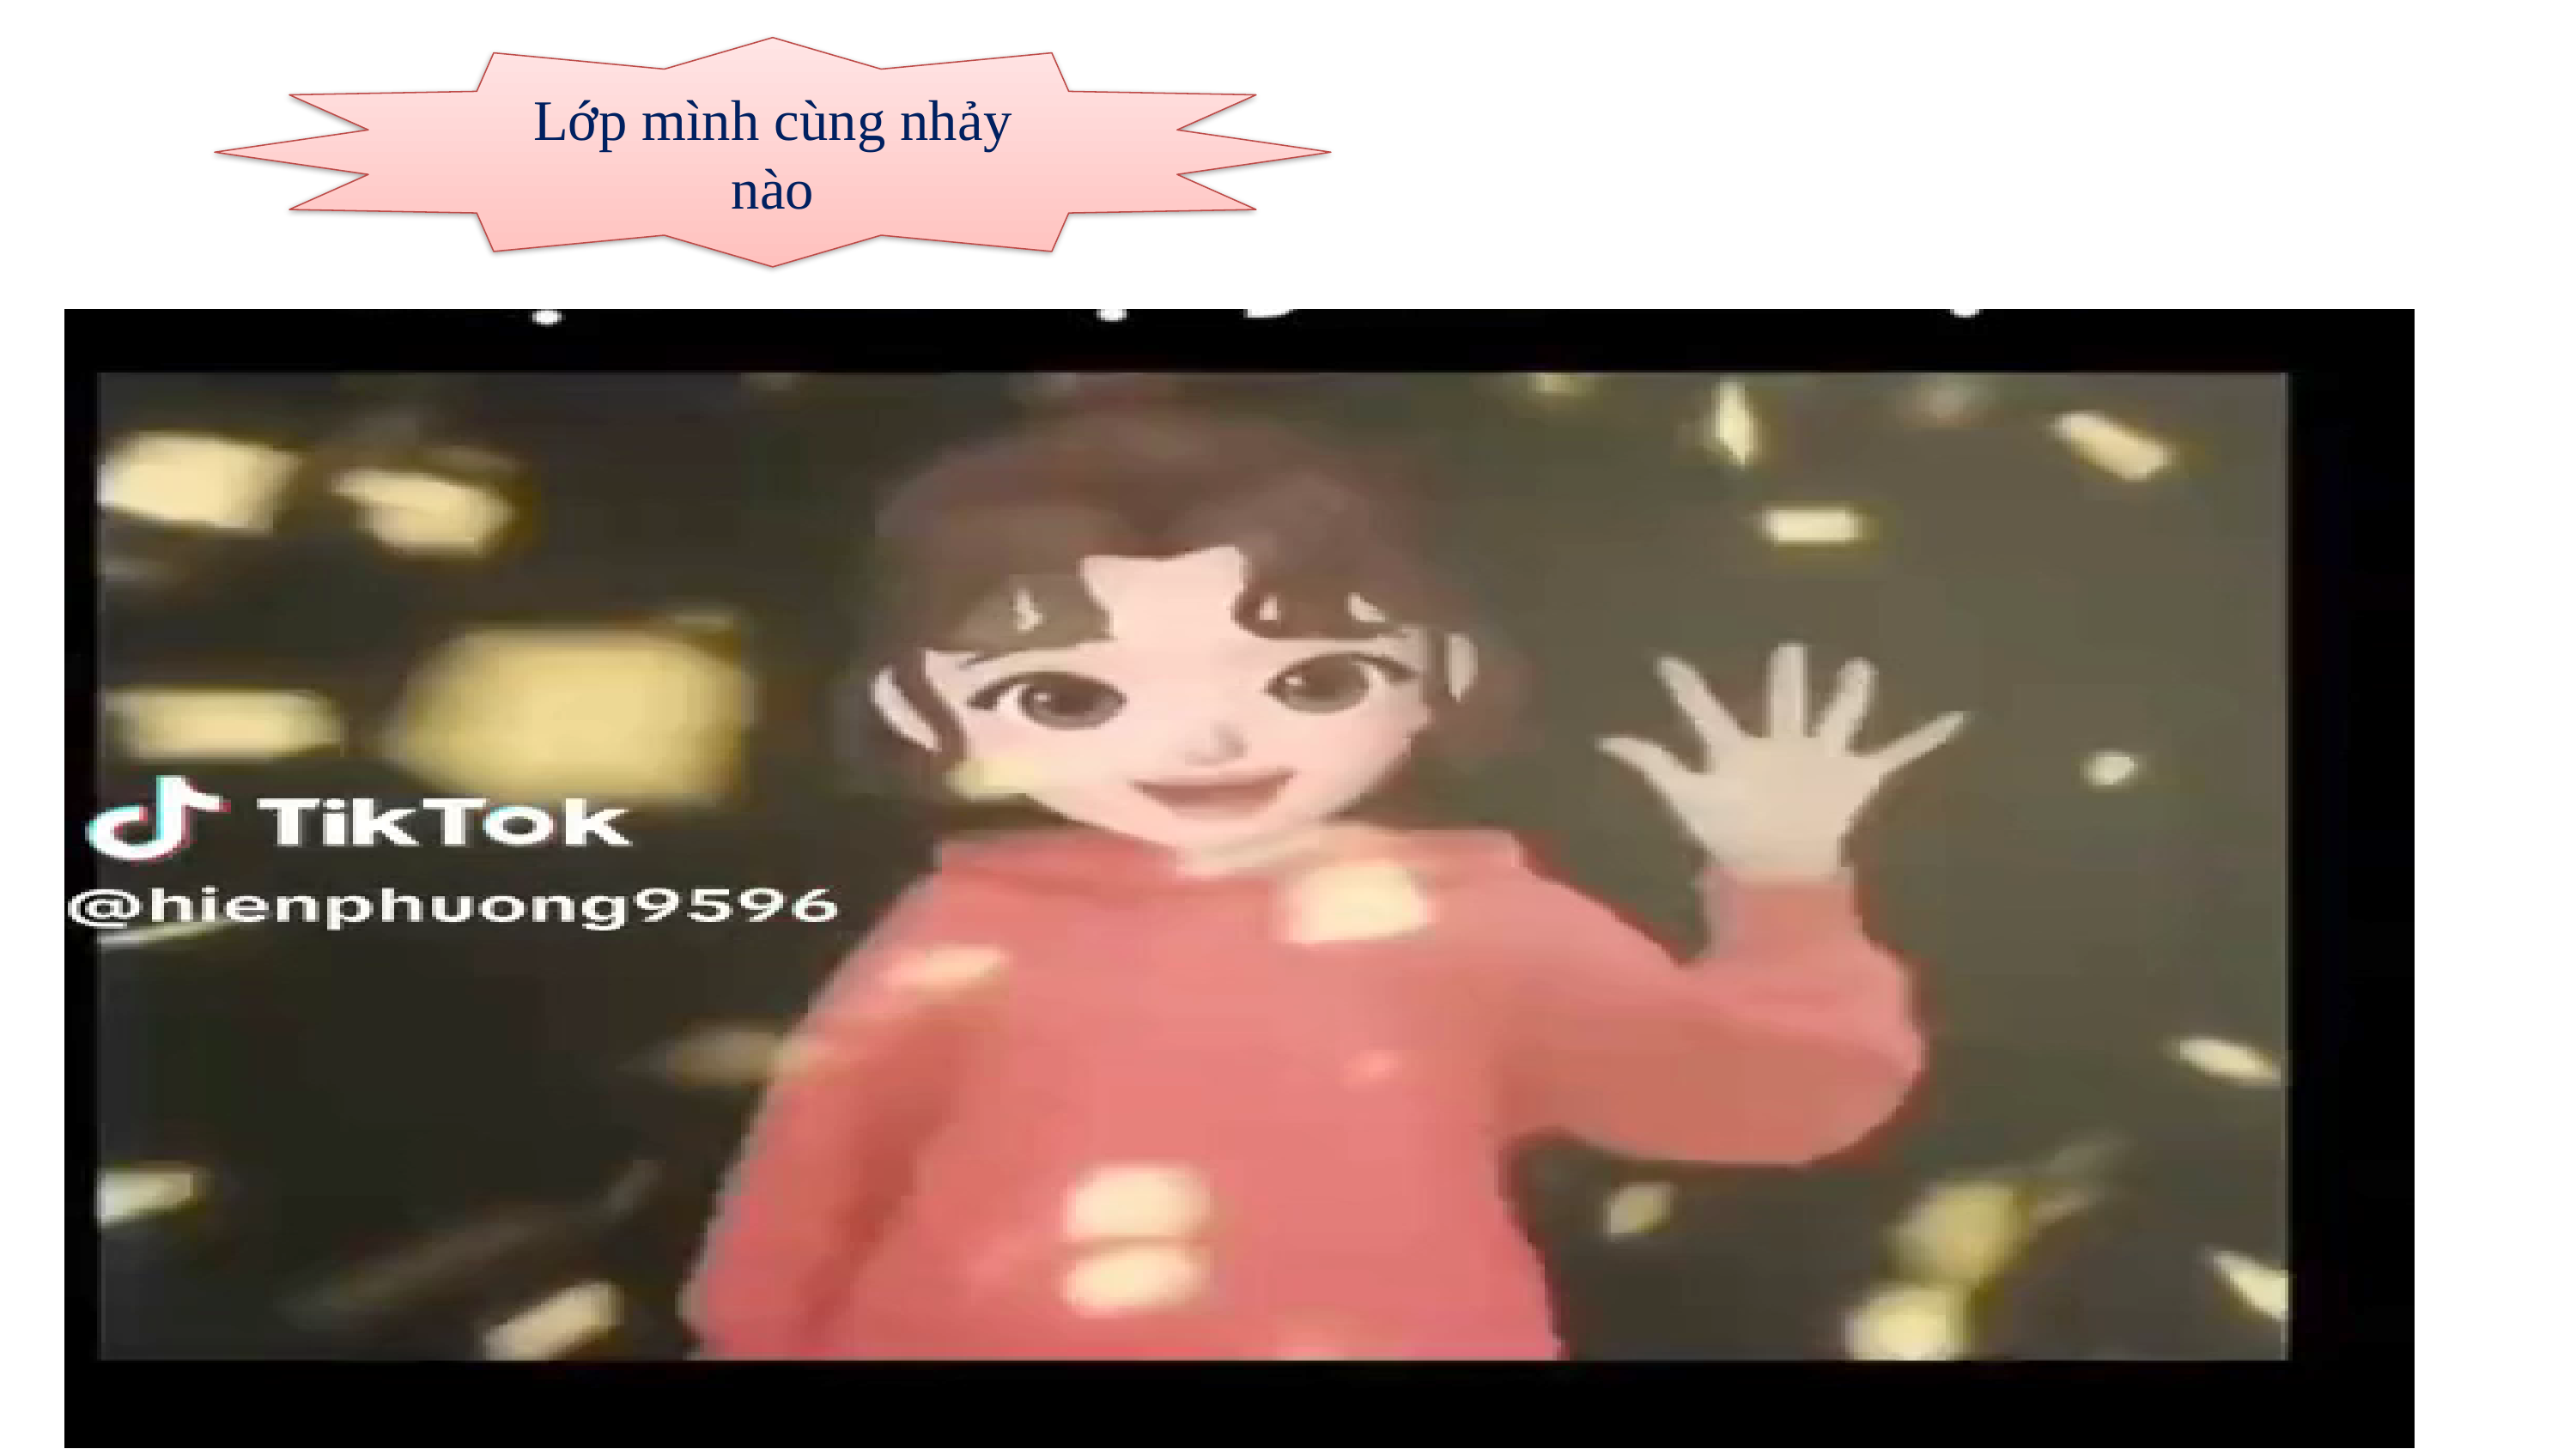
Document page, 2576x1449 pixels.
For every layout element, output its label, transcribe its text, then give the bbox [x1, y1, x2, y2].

text_box Lớp mình cùng nhảy nào [214, 36, 1332, 268]
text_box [64, 307, 2415, 1449]
